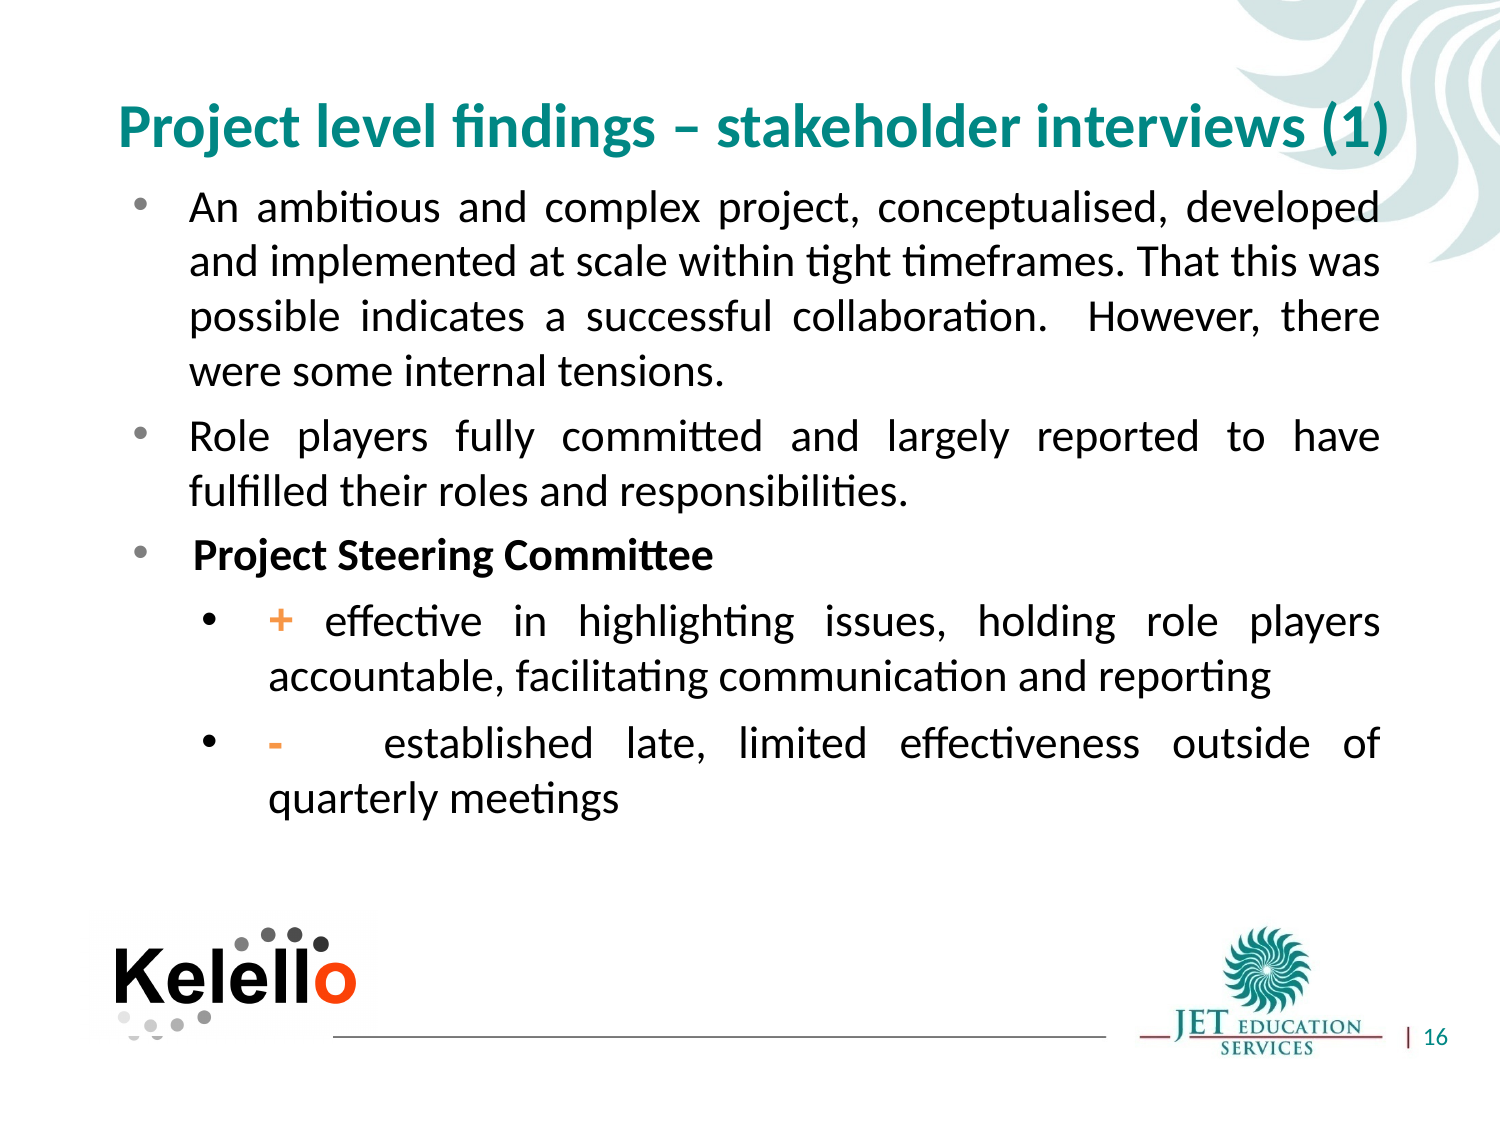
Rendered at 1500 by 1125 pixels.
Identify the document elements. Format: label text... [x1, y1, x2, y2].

slide_number 16 [1113, 1012, 1464, 1058]
title Project level findings – stakeholder interviews (1) [103, 70, 1454, 162]
list An ambitious and complex project, conceptualised, developed and implemented at scale within tight timeframes. That this was possible indicates a successful collaboration. However, there were some internal tensions. Role players fully committed and largely reported to have fulfilled their roles and responsibilities. Project Steering Committee + effective in highlighting issues, holding role players accountable, facilitating communication and reporting - established late, limited effectiveness outside of quarterly meetings [103, 161, 1397, 919]
picture [0, 0, 1500, 1125]
